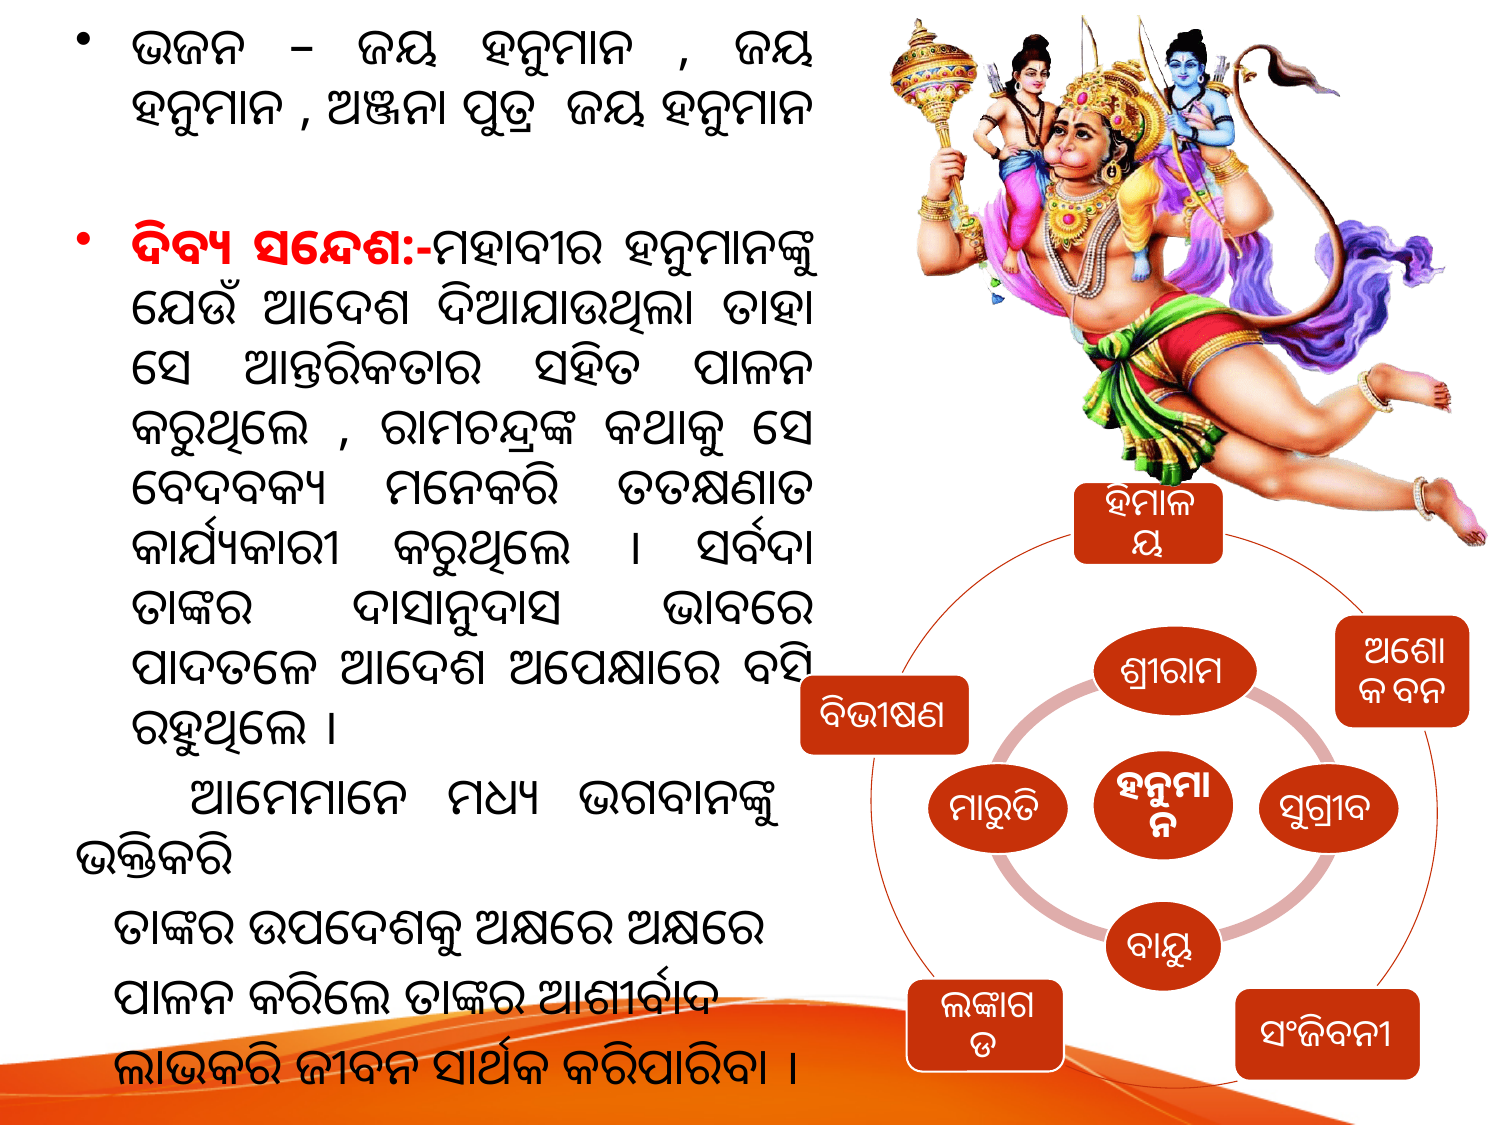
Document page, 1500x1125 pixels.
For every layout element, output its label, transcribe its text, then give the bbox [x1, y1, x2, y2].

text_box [749, 467, 1500, 1118]
picture [0, 0, 1500, 1125]
list ଭଜନ – ଜୟ ହନୁମାନ , ଜୟ ହନୁମାନ , ଅଞ୍ଜନା ପୁତ୍ର ଜୟ ହନୁମାନ ଦିବ୍ୟ ସନ୍ଦେଶ:-ମହାବୀର ହନୁମାନଙ୍କୁ ଯେଉଁ ଆଦେଶ ଦିଆଯାଉଥିଲା ତାହା ସେ ଆନ୍ତରିକତାର ସହିତ ପାଳନ କରୁଥିଲେ , ରାମଚନ୍ଦ୍ରଙ୍କ କଥାକୁ ସେ ବେଦବକ୍ୟ ମନେକରି ତତକ୍ଷଣାତ କାର୍ଯ୍ୟକାରୀ କରୁଥିଲେ । ସର୍ବଦା ତାଙ୍କର ଦାସାନୁଦାସ ଭାବରେ ପାଦତଳେ ଆଦେଶ ଅପେକ୍ଷାରେ ବସି ରହୁଥିଲେ । ଆମେମାନେ ମଧ୍ୟ ଭଗବାନଙ୍କୁ ଭକ୍ତିକରି ତାଙ୍କର ଉପଦେଶକୁ ଅକ୍ଷରେ ଅକ୍ଷରେ ପାଳନ କରିଲେ ତାଙ୍କର ଆଶୀର୍ବାଦ ଲାଭକରି ଜୀବନ ସାର୍ଥକ କରିପାରିବା । [60, 7, 830, 1083]
